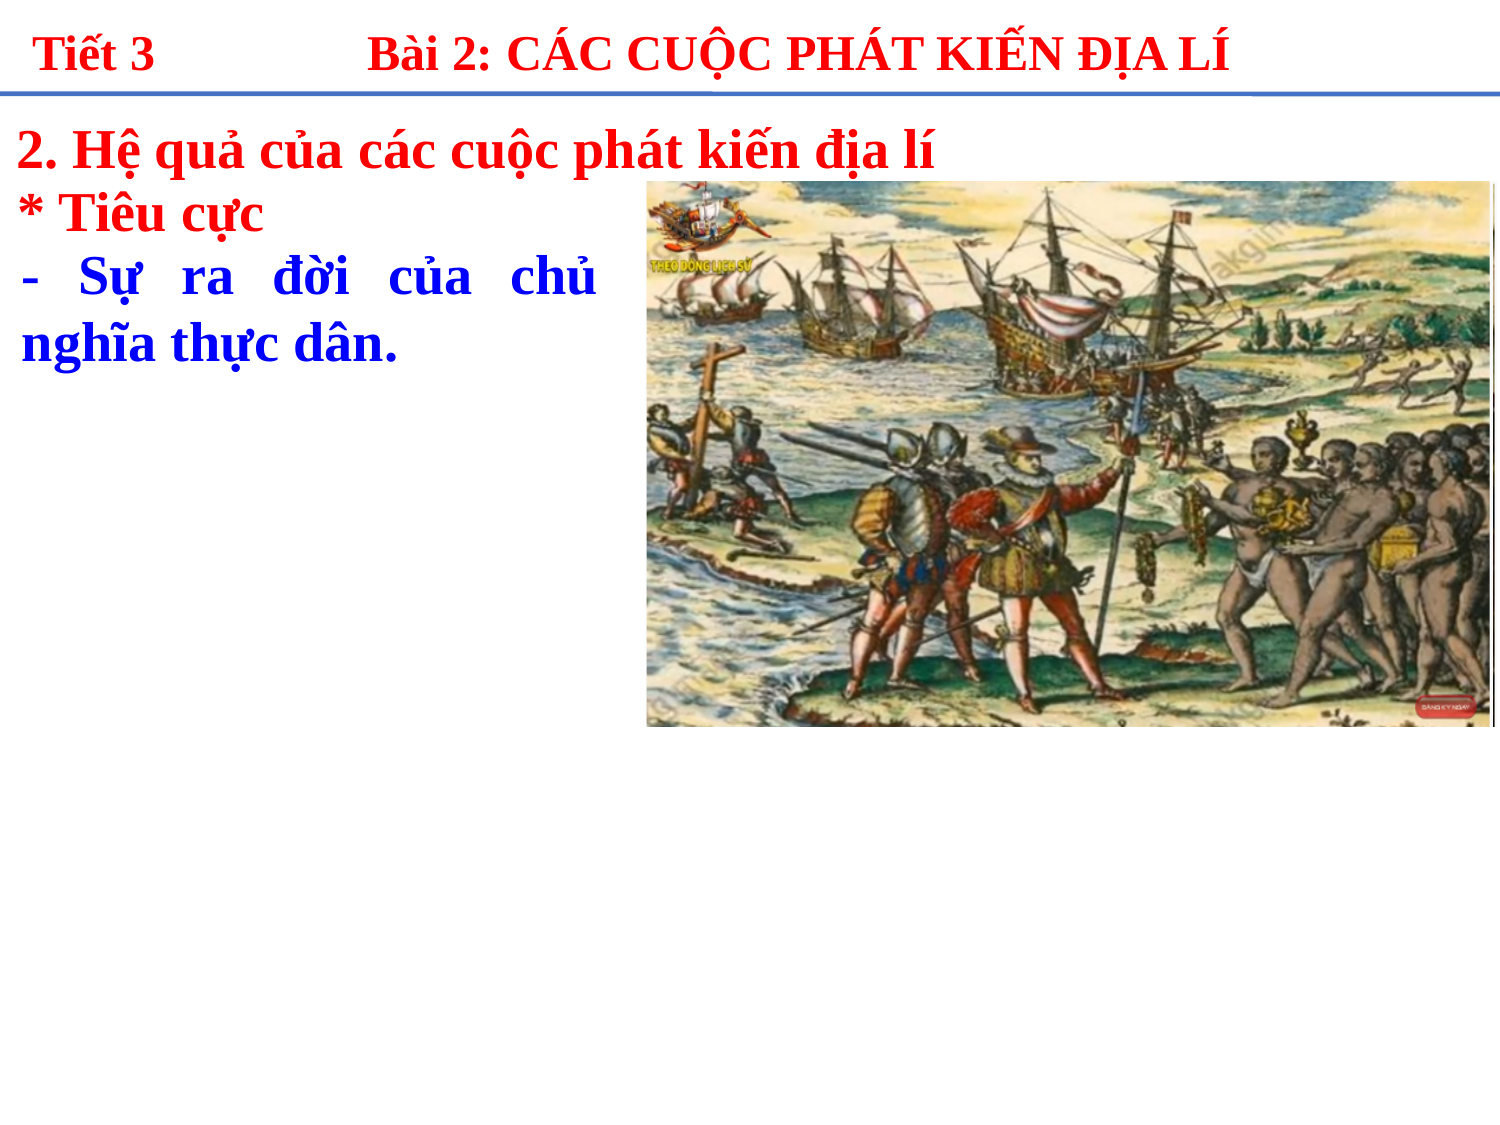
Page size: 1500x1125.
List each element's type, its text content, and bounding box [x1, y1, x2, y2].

text_box - Sự ra đời của chủ nghĩa thực dân. [7, 230, 613, 381]
text_box Tiết 3 [0, 12, 188, 88]
picture [645, 181, 1498, 728]
text_box * Tiêu cực [2, 152, 318, 266]
text_box Bài 2: CÁC CUỘC PHÁT KIẾN ĐỊA LÍ [286, 5, 1325, 88]
text_box 2. Hệ quả của các cuộc phát kiến địa lí [0, 88, 1325, 93]
text_box 2. Hệ quả của các cuộc phát kiến địa lí [0, 94, 1325, 203]
